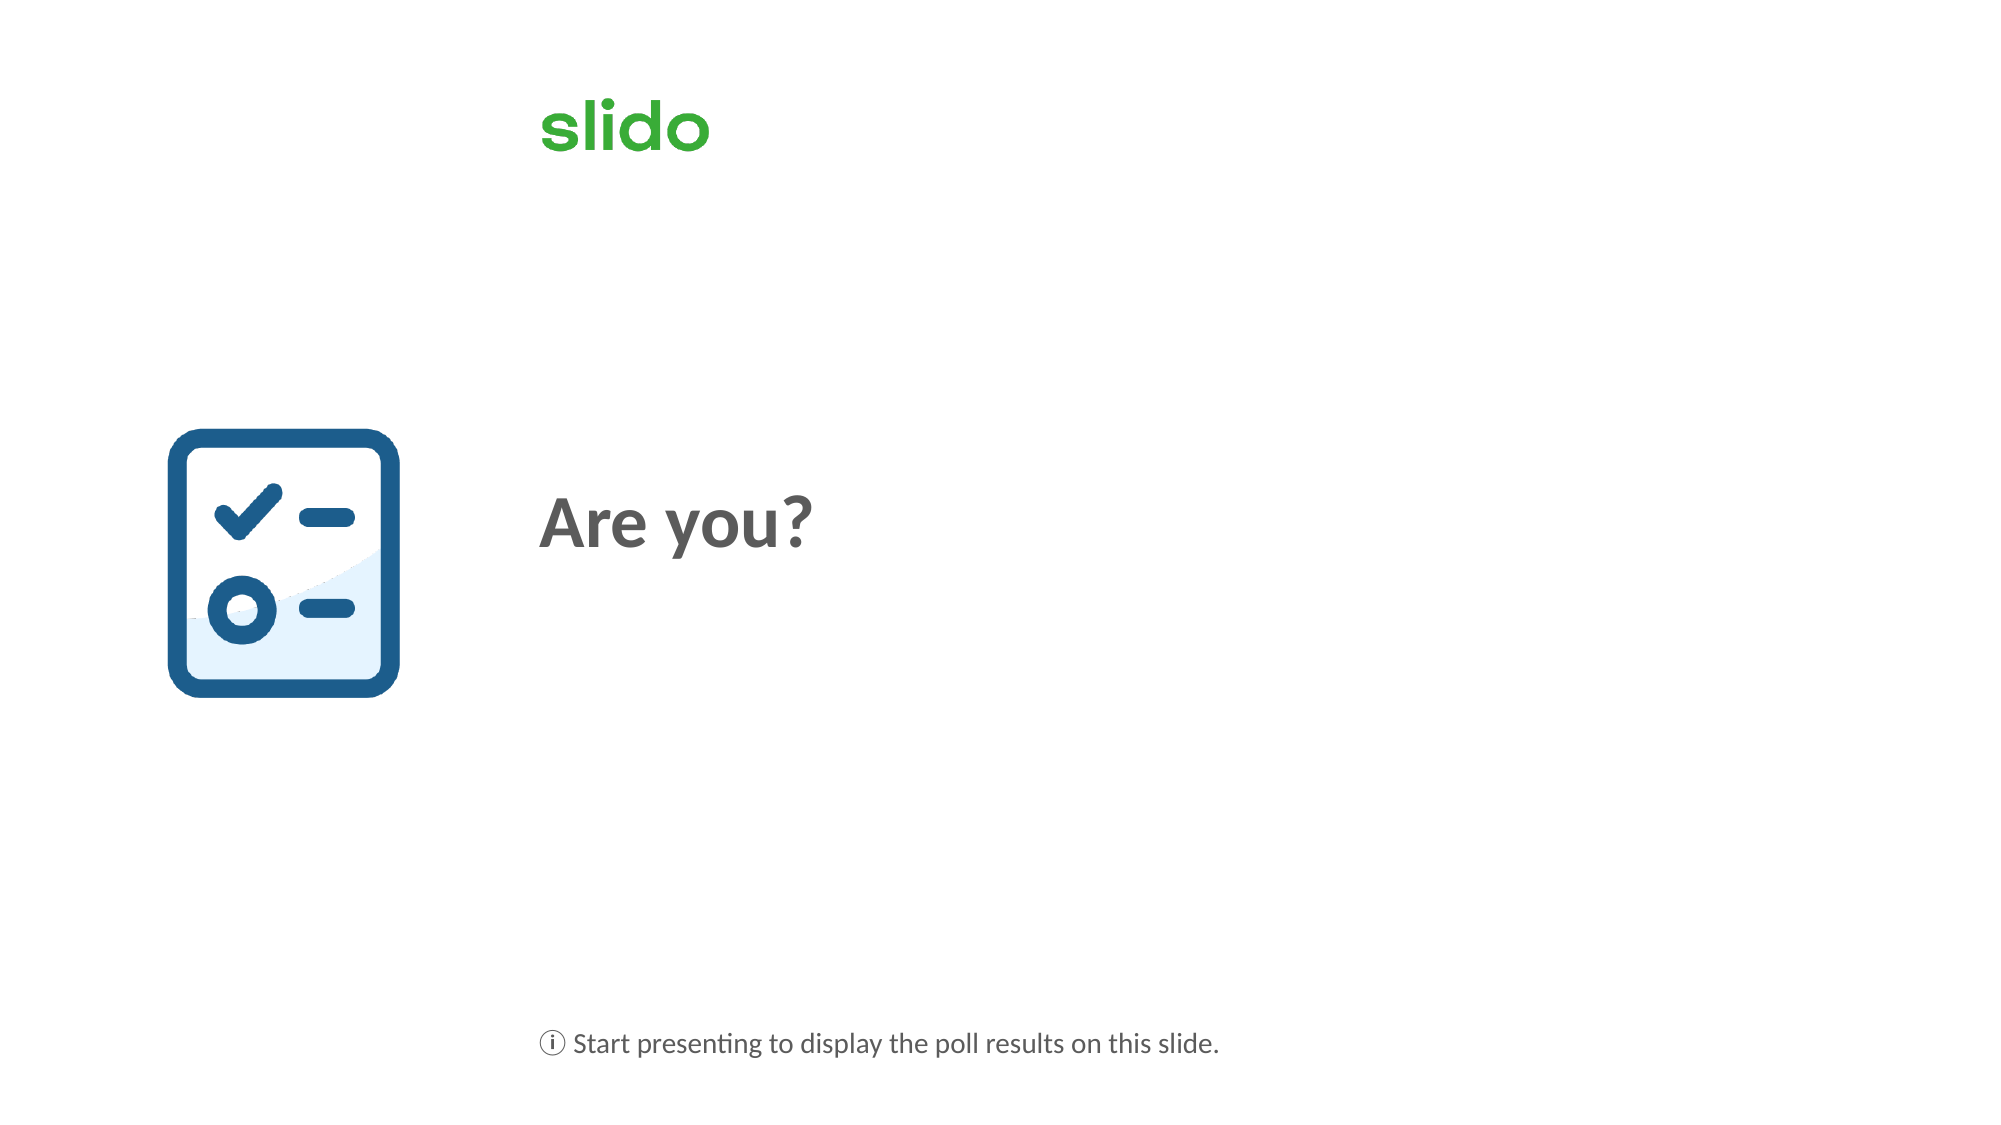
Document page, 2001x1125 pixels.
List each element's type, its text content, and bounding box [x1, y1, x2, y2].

text_box Are you? [524, 421, 1918, 704]
picture [83, 362, 484, 763]
picture [525, 83, 726, 167]
text_box ⓘ Start presenting to display the poll results on this slide. [524, 999, 1959, 1085]
